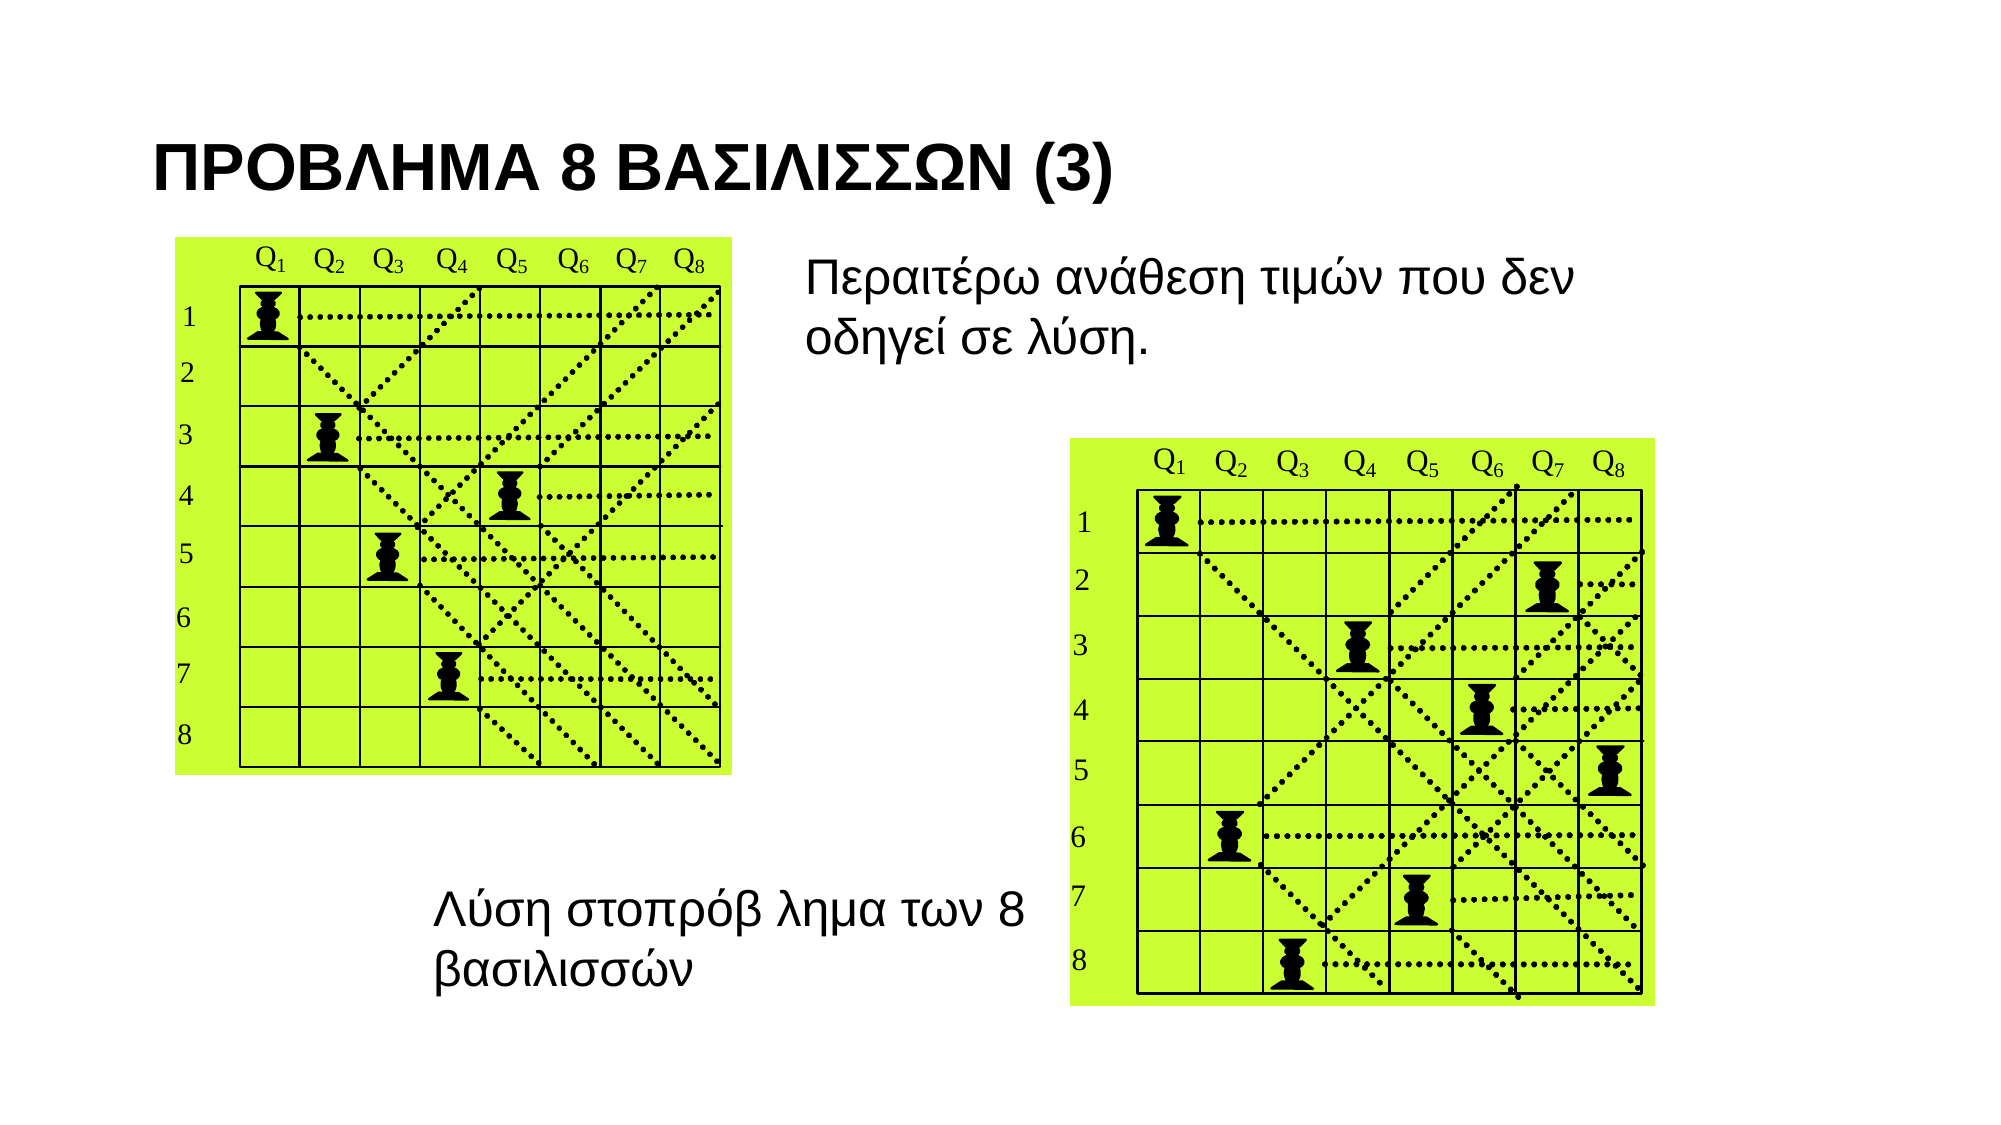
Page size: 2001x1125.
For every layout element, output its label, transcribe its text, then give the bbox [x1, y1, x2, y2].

text_box Λύση στοπρόβ λημα των 8 βασιλισσών [418, 869, 1069, 1005]
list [1069, 438, 1655, 1006]
title ΠΡΟΒΛΗΜΑ 8 ΒΑΣΙΛΙΣΣΩΝ (3) [137, 59, 1863, 278]
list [175, 236, 732, 775]
text_box Περαιτέρω ανάθεση τιμών που δεν οδηγεί σε λύση. [790, 236, 1746, 372]
